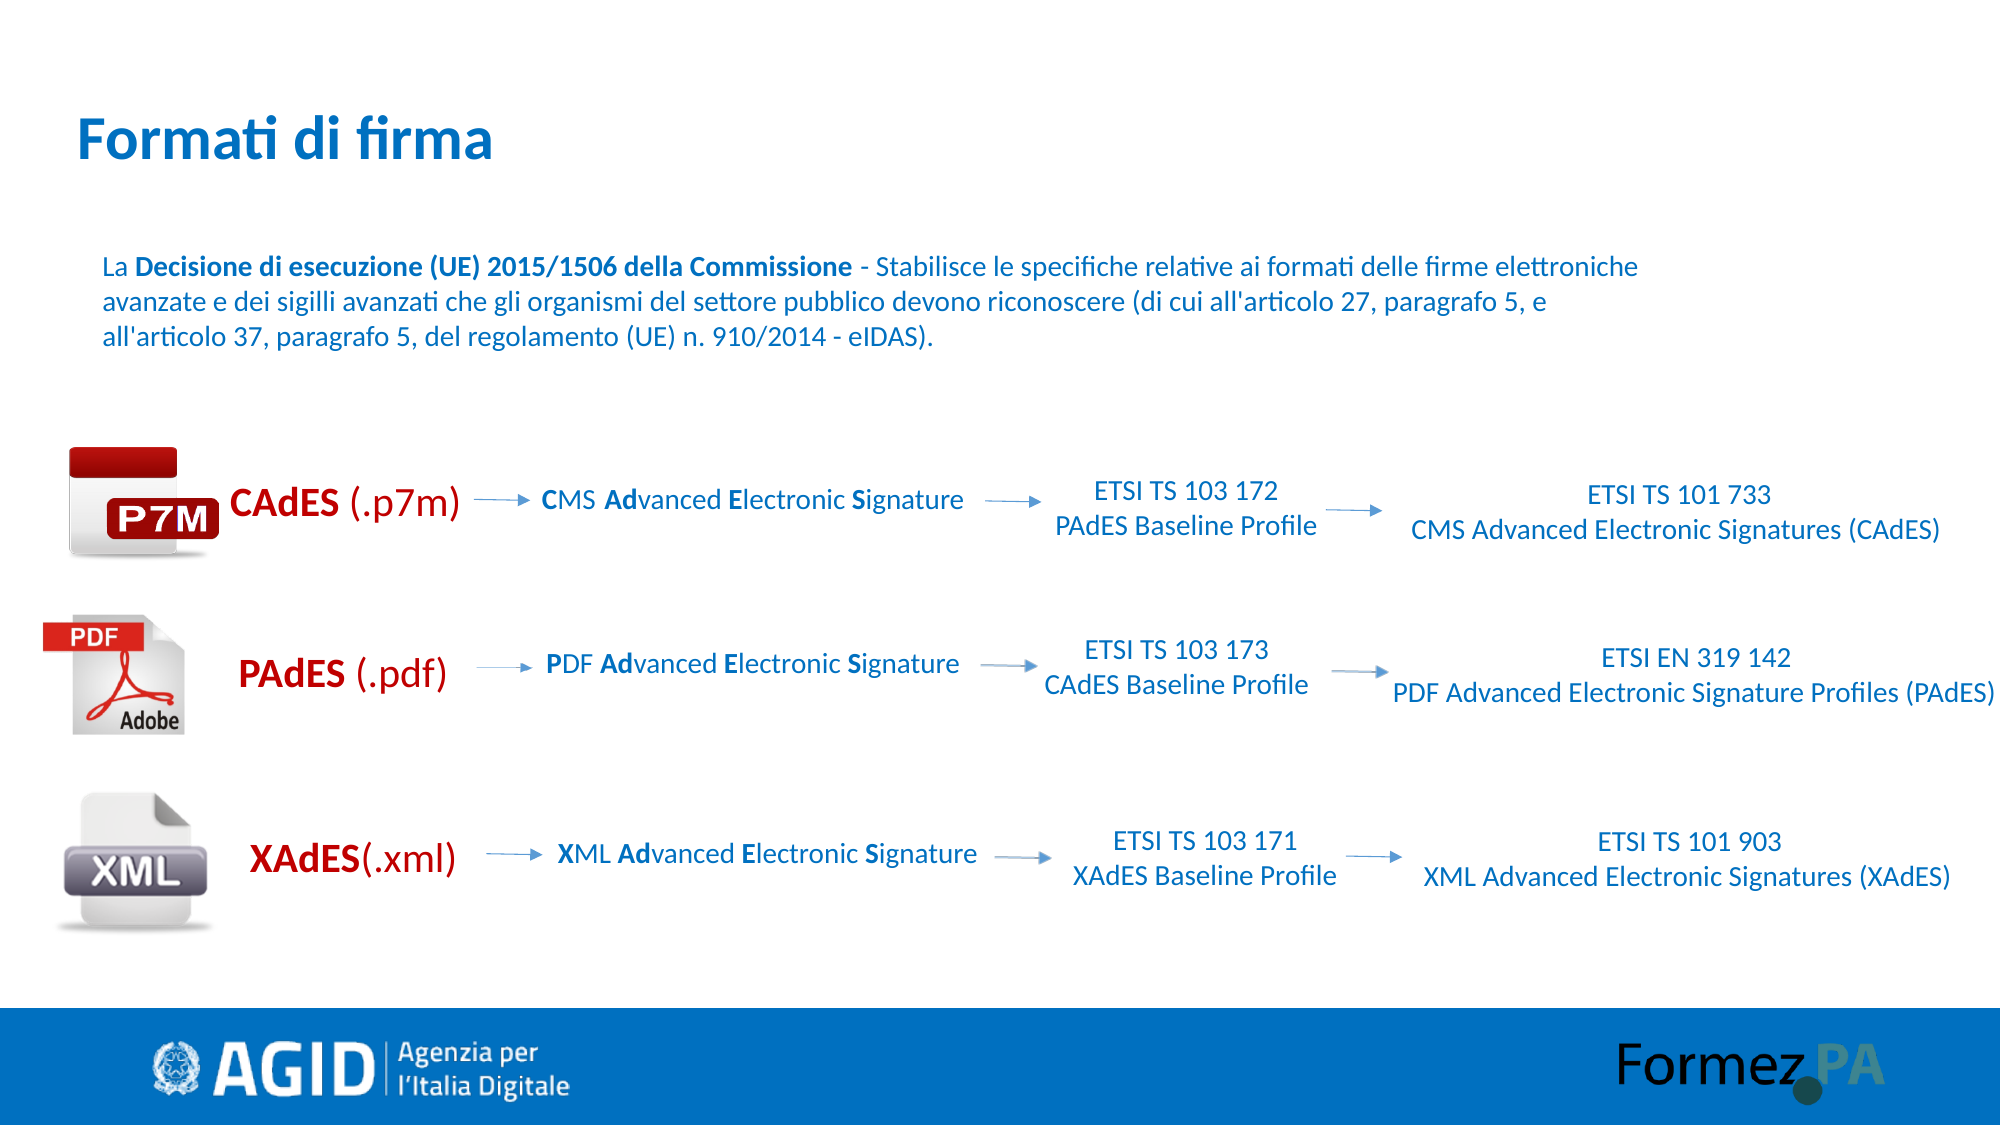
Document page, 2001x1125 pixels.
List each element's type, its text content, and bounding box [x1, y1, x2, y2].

text_box XML Advanced Electronic Signature [543, 826, 993, 877]
picture [980, 652, 1051, 680]
picture [152, 1030, 570, 1120]
text_box XAdES(.xml) [235, 828, 473, 889]
picture [1331, 658, 1402, 686]
picture [47, 781, 222, 943]
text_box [63, 442, 531, 564]
text_box ETSI TS 101 733 CMS Advanced Electronic Signatures (CAdES) [1396, 467, 1963, 553]
text_box Formati di firma [63, 90, 807, 180]
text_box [40, 613, 496, 735]
text_box La Decisione di esecuzione (UE) 2015/1506 della Commissione - Stabilisce le specifiche relative ai formati delle firme elettroniche avanzate e dei sigilli avanzati che gli organismi del settore pubblico devono riconoscere (di cui all'articolo 27, paragrafo 5, e all'articolo 37, paragrafo 5, del regolamento (UE) n. 910/2014 - eIDAS). [87, 240, 1678, 360]
text_box ETSI TS 101 903 XML Advanced Electronic Signatures (XAdES) [1409, 815, 1971, 900]
text_box ETSI TS 103 173 CAdES Baseline Profile [1026, 623, 1328, 708]
text_box ETSI TS 103 171 XAdES Baseline Profile [1051, 814, 1360, 899]
picture [1614, 1038, 1890, 1108]
text_box CMS Advanced Electronic Signature [531, 464, 980, 525]
text_box [0, 1008, 2000, 1125]
picture [994, 844, 1065, 872]
text_box ETSI TS 103 172 PAdES Baseline Profile [1037, 463, 1336, 549]
picture [476, 657, 547, 678]
text_box PDF Advanced Electronic Signature [531, 637, 975, 688]
text_box ETSI EN 319 142 PDF Advanced Electronic Signature Profiles (PAdES) [1378, 630, 2000, 716]
